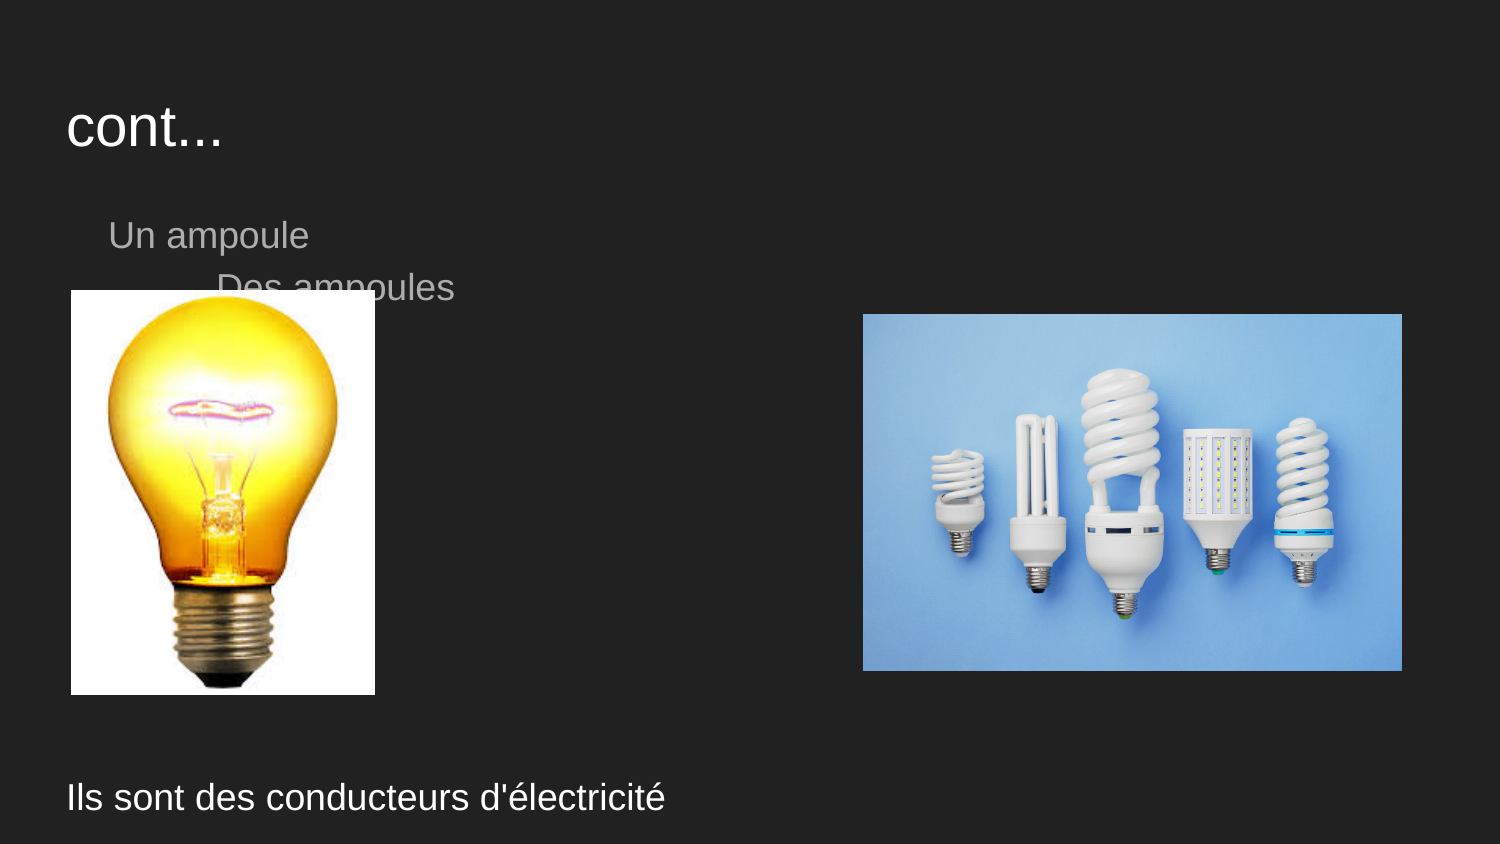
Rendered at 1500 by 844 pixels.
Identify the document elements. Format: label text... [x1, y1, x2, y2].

title cont... [51, 72, 1449, 167]
list Un ampoule Des ampoules Ils sont des conducteurs d'électricité [51, 189, 1449, 750]
picture [863, 314, 1402, 671]
picture [71, 289, 375, 696]
